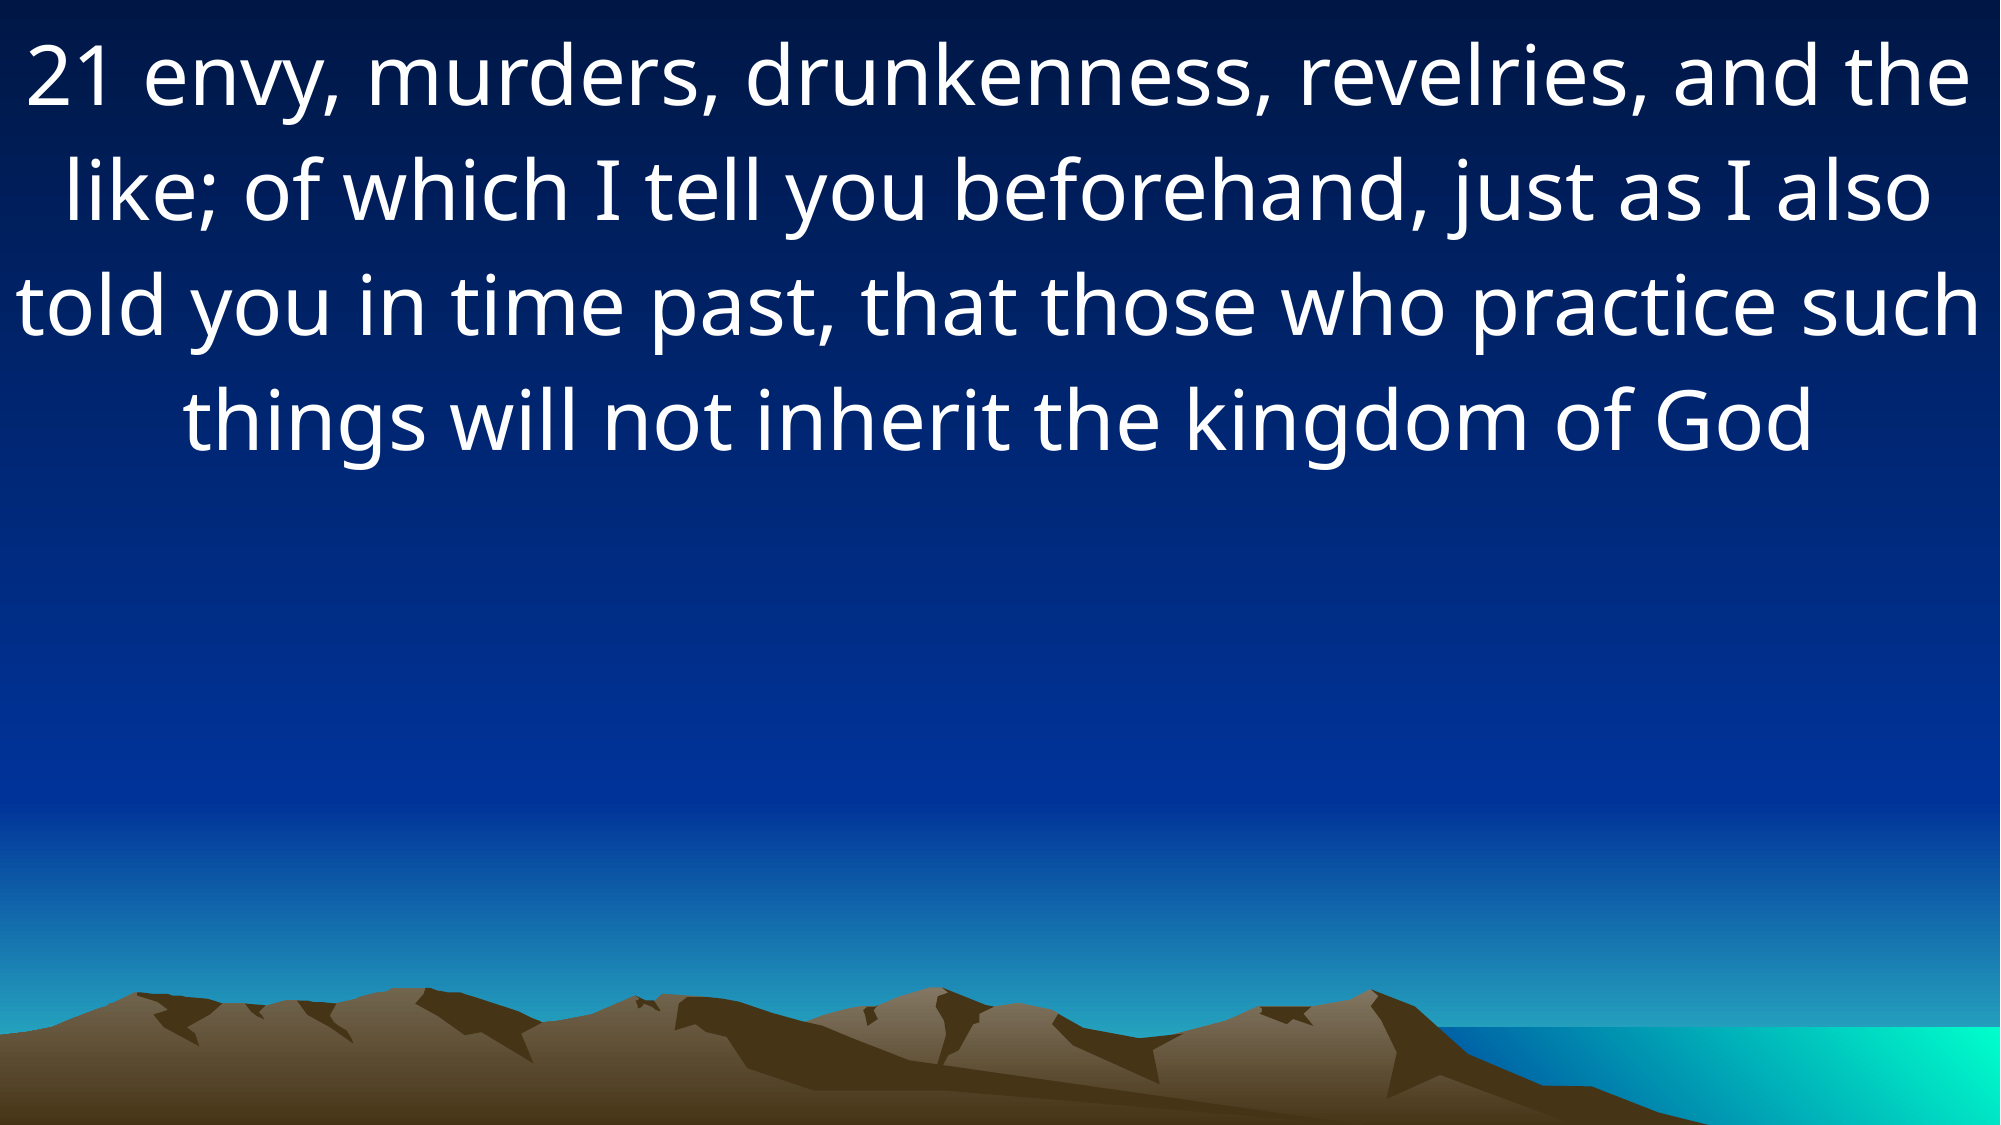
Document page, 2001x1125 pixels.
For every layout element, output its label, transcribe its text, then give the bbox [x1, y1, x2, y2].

text_box 21 envy, murders, drunkenness, revelries, and the like; of which I tell you beforehand, just as I also told you in time past, that those who practice such things will not inherit the kingdom of God [0, 0, 2000, 900]
